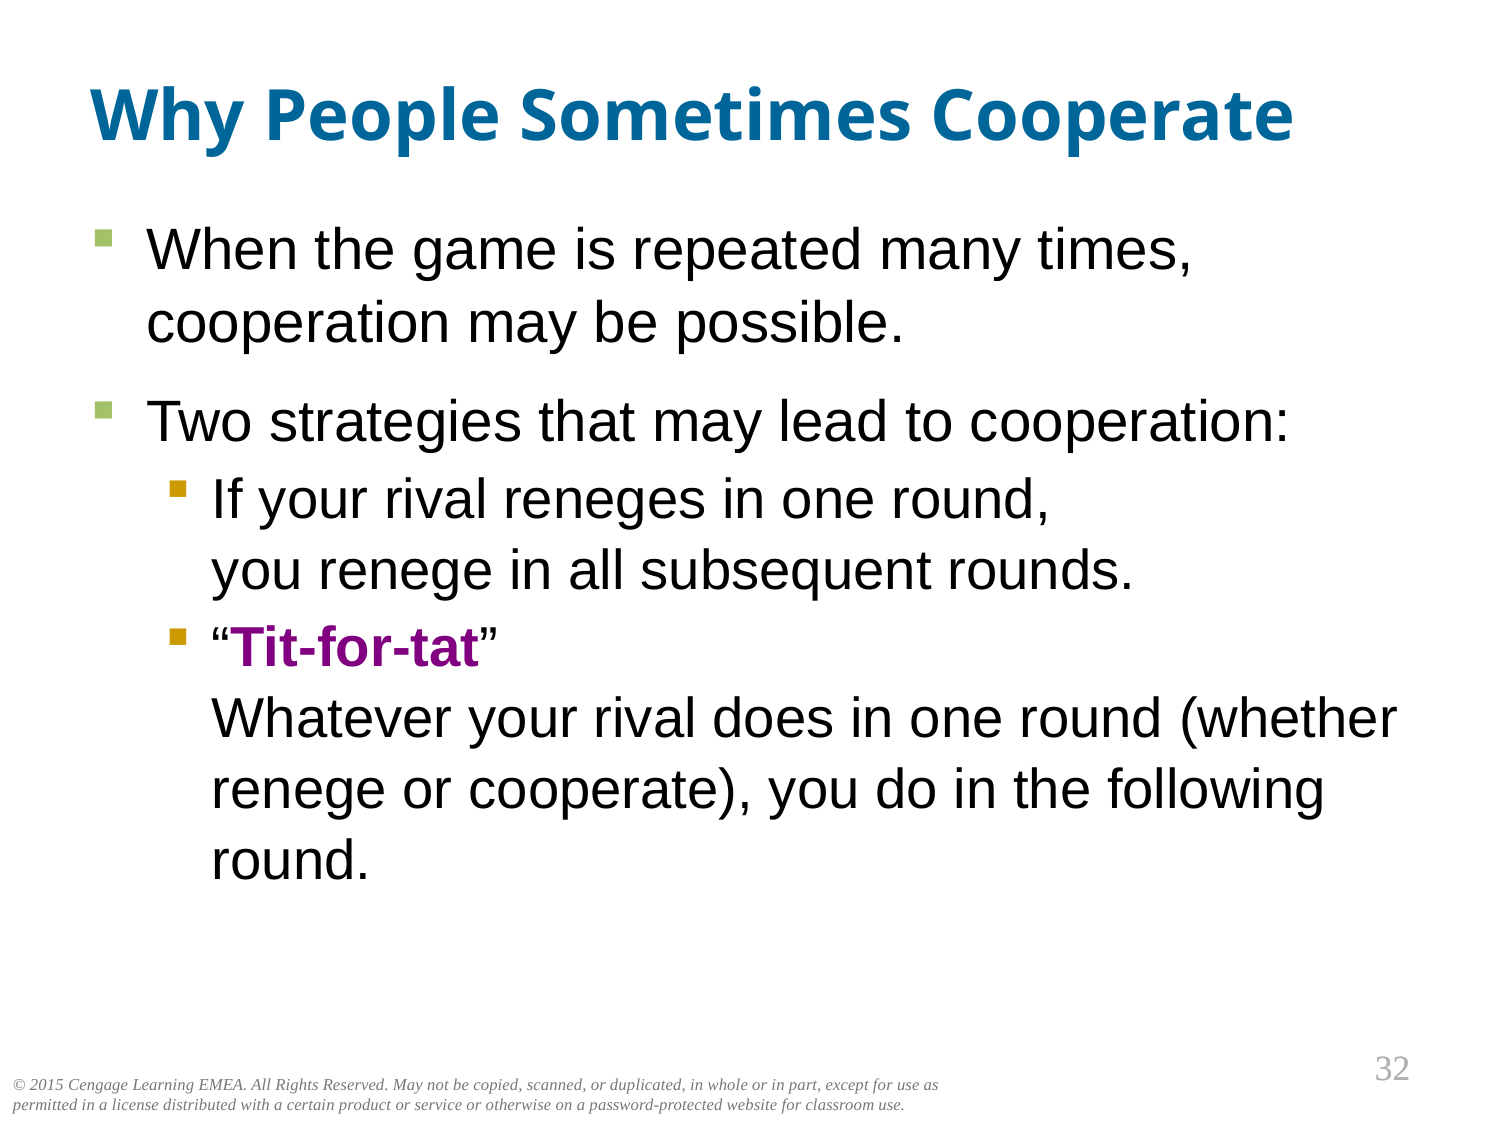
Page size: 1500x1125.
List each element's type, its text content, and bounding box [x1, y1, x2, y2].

title Why People Sometimes Cooperate [74, 37, 1426, 188]
list When the game is repeated many times, cooperation may be possible. Two strategies that may lead to cooperation: If your rival reneges in one round, you renege in all subsequent rounds. “Tit-for-tat” Whatever your rival does in one round (whether renege or cooperate), you do in the following round. [74, 199, 1426, 1019]
